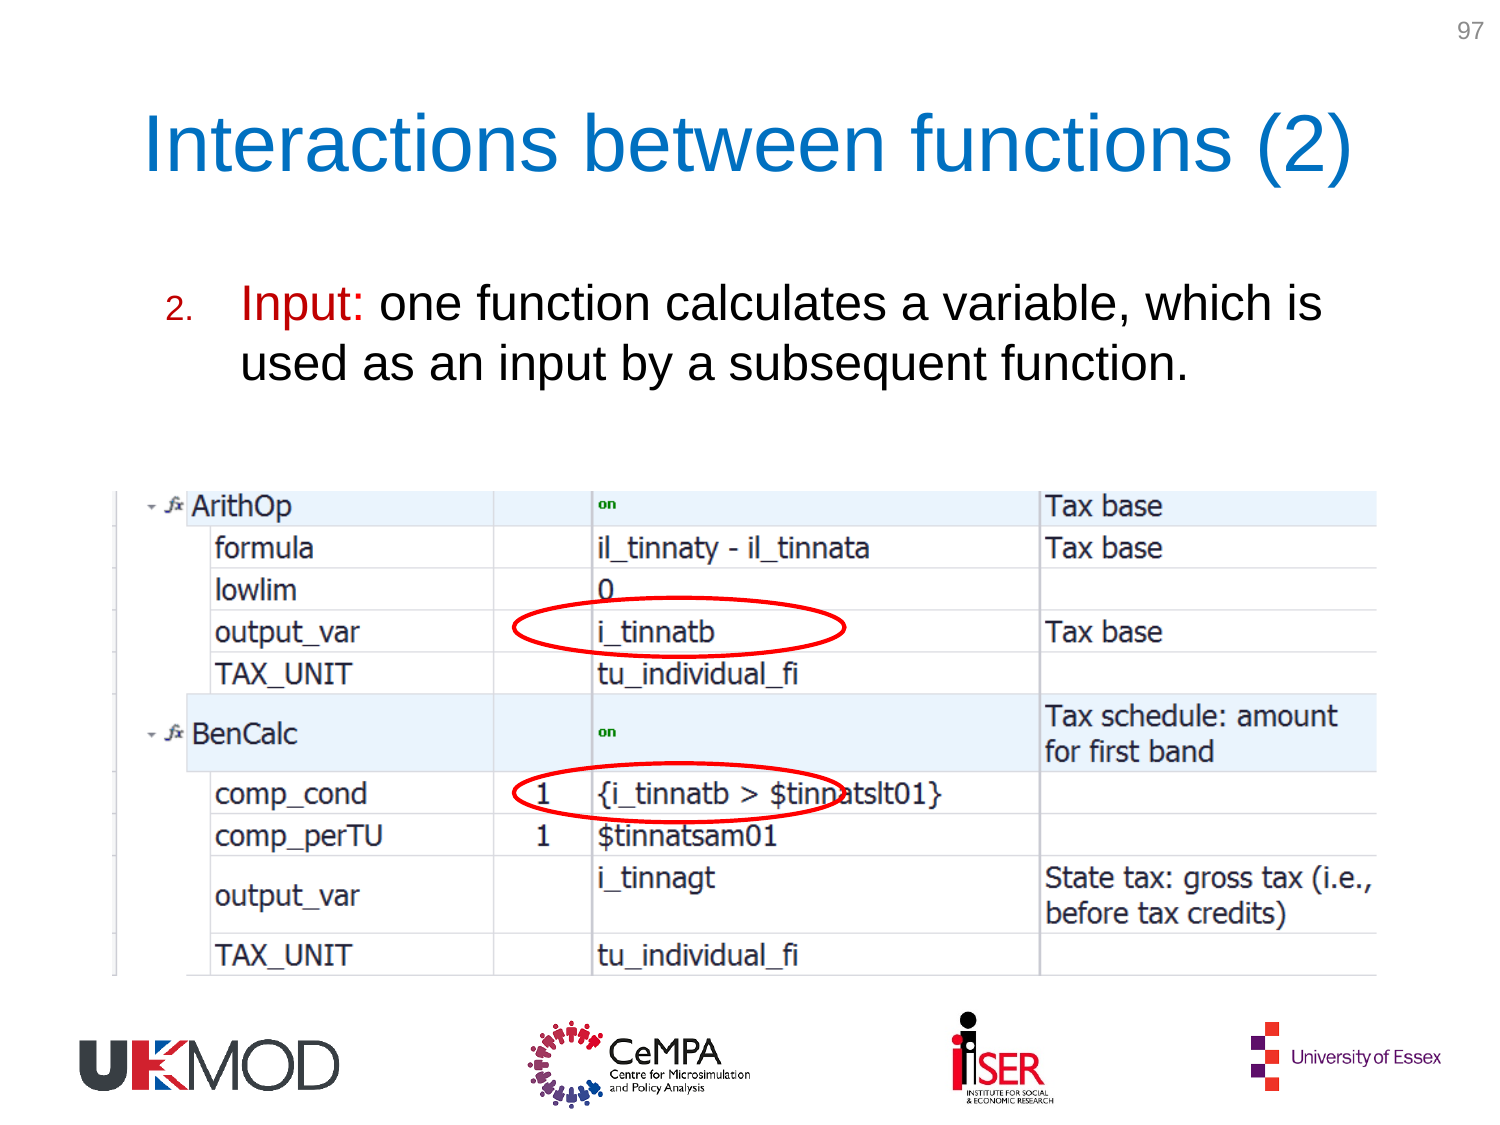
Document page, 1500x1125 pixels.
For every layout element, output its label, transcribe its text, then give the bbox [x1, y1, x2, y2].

title Interactions between functions (2) [75, 45, 1425, 233]
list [111, 491, 1412, 977]
picture [1251, 1022, 1441, 1091]
picture [527, 1020, 750, 1109]
picture [73, 1036, 343, 1094]
list Input: one function calculates a variable, which is used as an input by a subsequent function. [75, 262, 1412, 1005]
picture [934, 1005, 1067, 1125]
slide_number 97 [1149, 0, 1500, 60]
